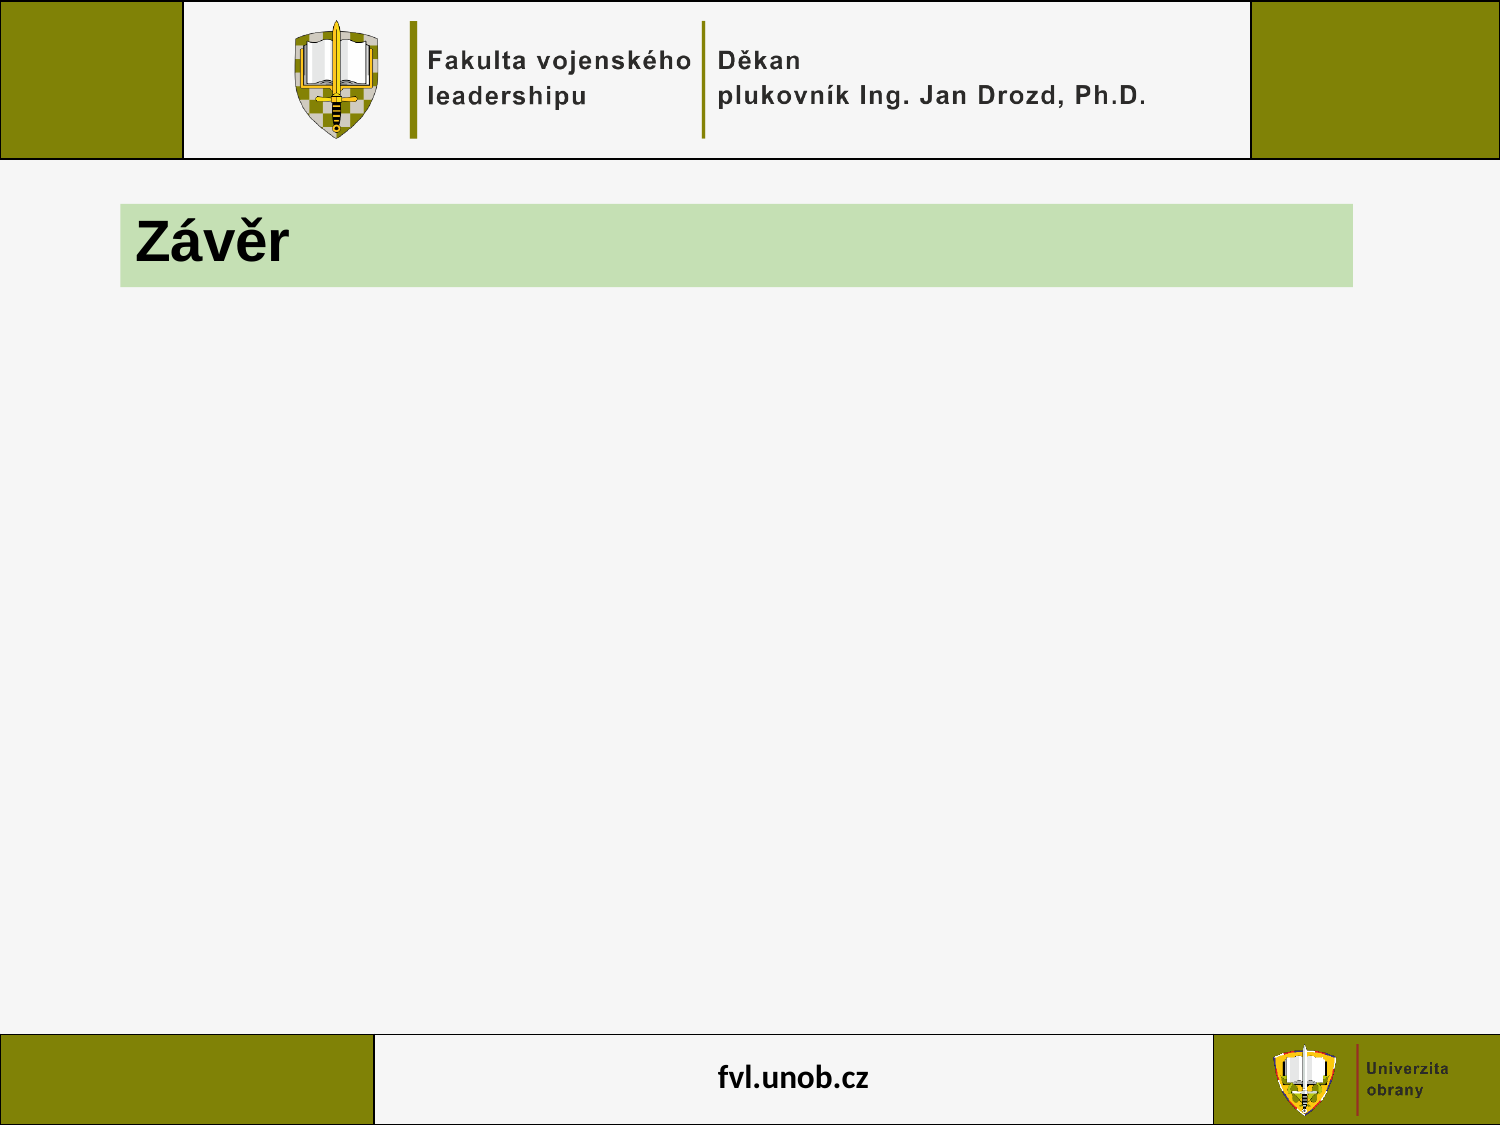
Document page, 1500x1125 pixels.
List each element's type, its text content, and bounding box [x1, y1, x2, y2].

picture [1273, 1044, 1448, 1116]
list Závěr [120, 203, 1353, 288]
picture [294, 20, 1144, 139]
